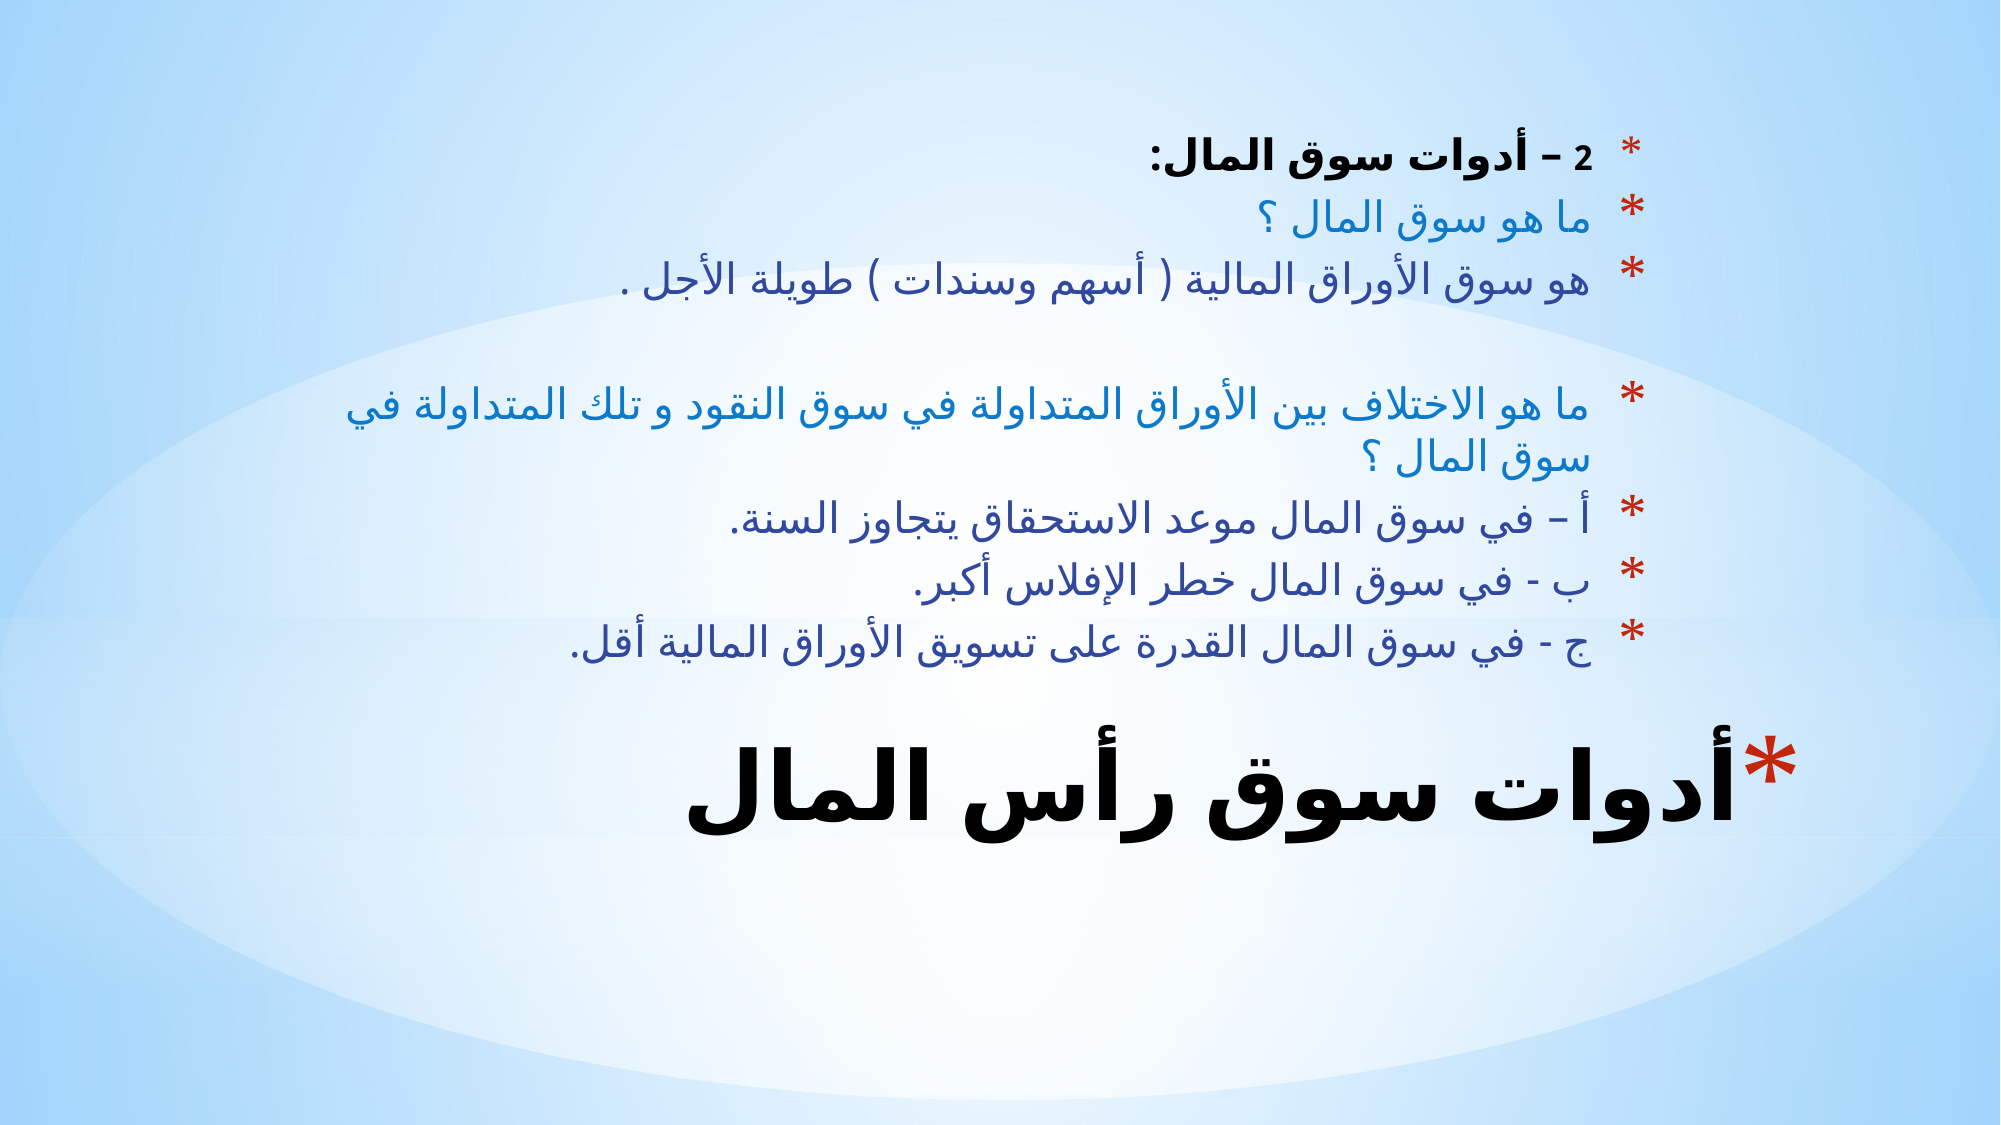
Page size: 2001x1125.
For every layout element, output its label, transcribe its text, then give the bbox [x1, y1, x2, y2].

list 2 – أدوات سوق المال: ما هو سوق المال ؟ هو سوق الأوراق المالية ( أسهم وسندات ) طويلة الأجل . ما هو الاختلاف بين الأوراق المتداولة في سوق النقود و تلك المتداولة في سوق المال ؟ أ – في سوق المال موعد الاستحقاق يتجاوز السنة. ب - في سوق المال خطر الإفلاس أكبر. ج - في سوق المال القدرة على تسويق الأوراق المالية أقل. [249, 120, 1650, 690]
title أدوات سوق رأس المال [392, 717, 1817, 905]
